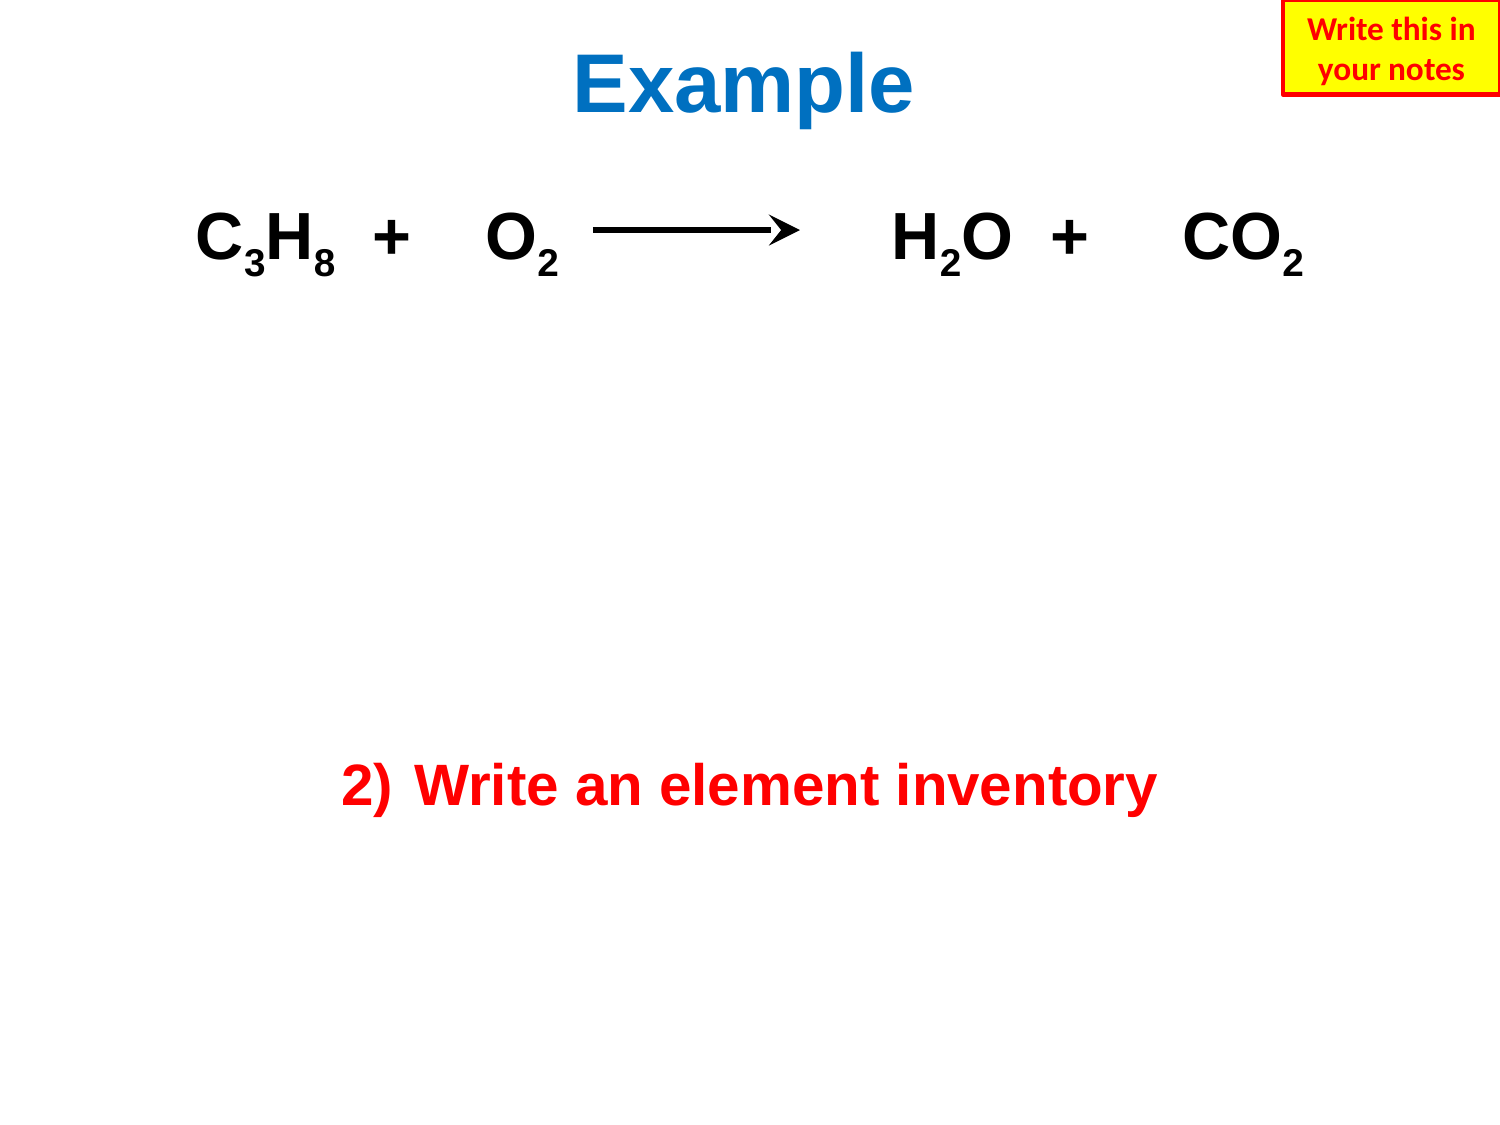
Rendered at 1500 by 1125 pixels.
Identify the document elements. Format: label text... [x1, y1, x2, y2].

text_box Write this in your notes [1283, 0, 1500, 95]
title Example [14, 12, 1474, 145]
list 2) Write an element inventory [78, 739, 1422, 986]
text_box C3H8 + 5O2 4H2O + 3CO2 [181, 185, 1319, 292]
